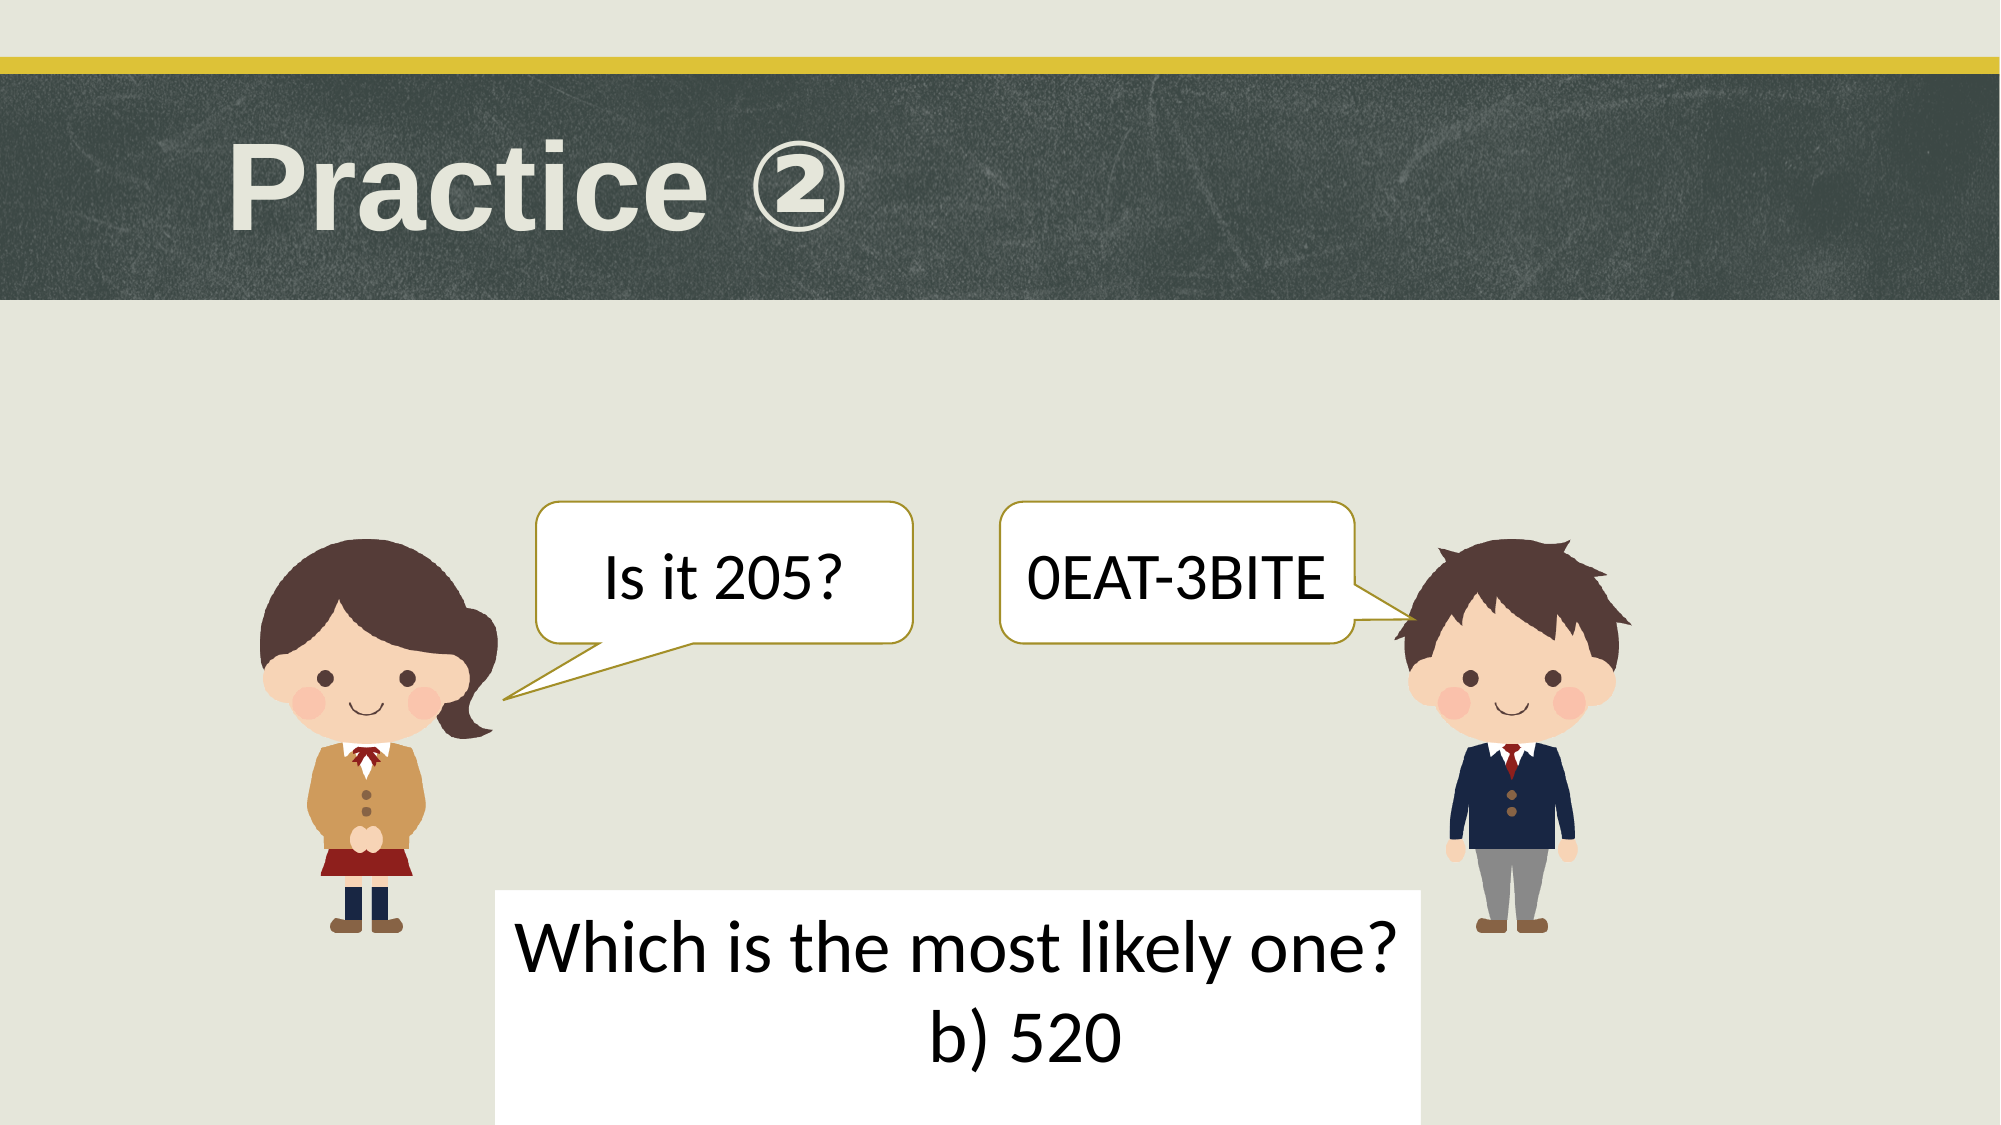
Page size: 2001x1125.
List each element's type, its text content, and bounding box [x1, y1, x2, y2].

text_box 0EAT-3BITE [998, 500, 1385, 645]
text_box Is it 205? [506, 500, 914, 701]
picture [251, 530, 506, 941]
text_box Which is the most likely one? a) 204 b) 520 c) 502 [495, 890, 1421, 1125]
picture [0, 74, 2000, 300]
title Practice ② [210, 76, 1790, 300]
picture [1385, 530, 1640, 941]
